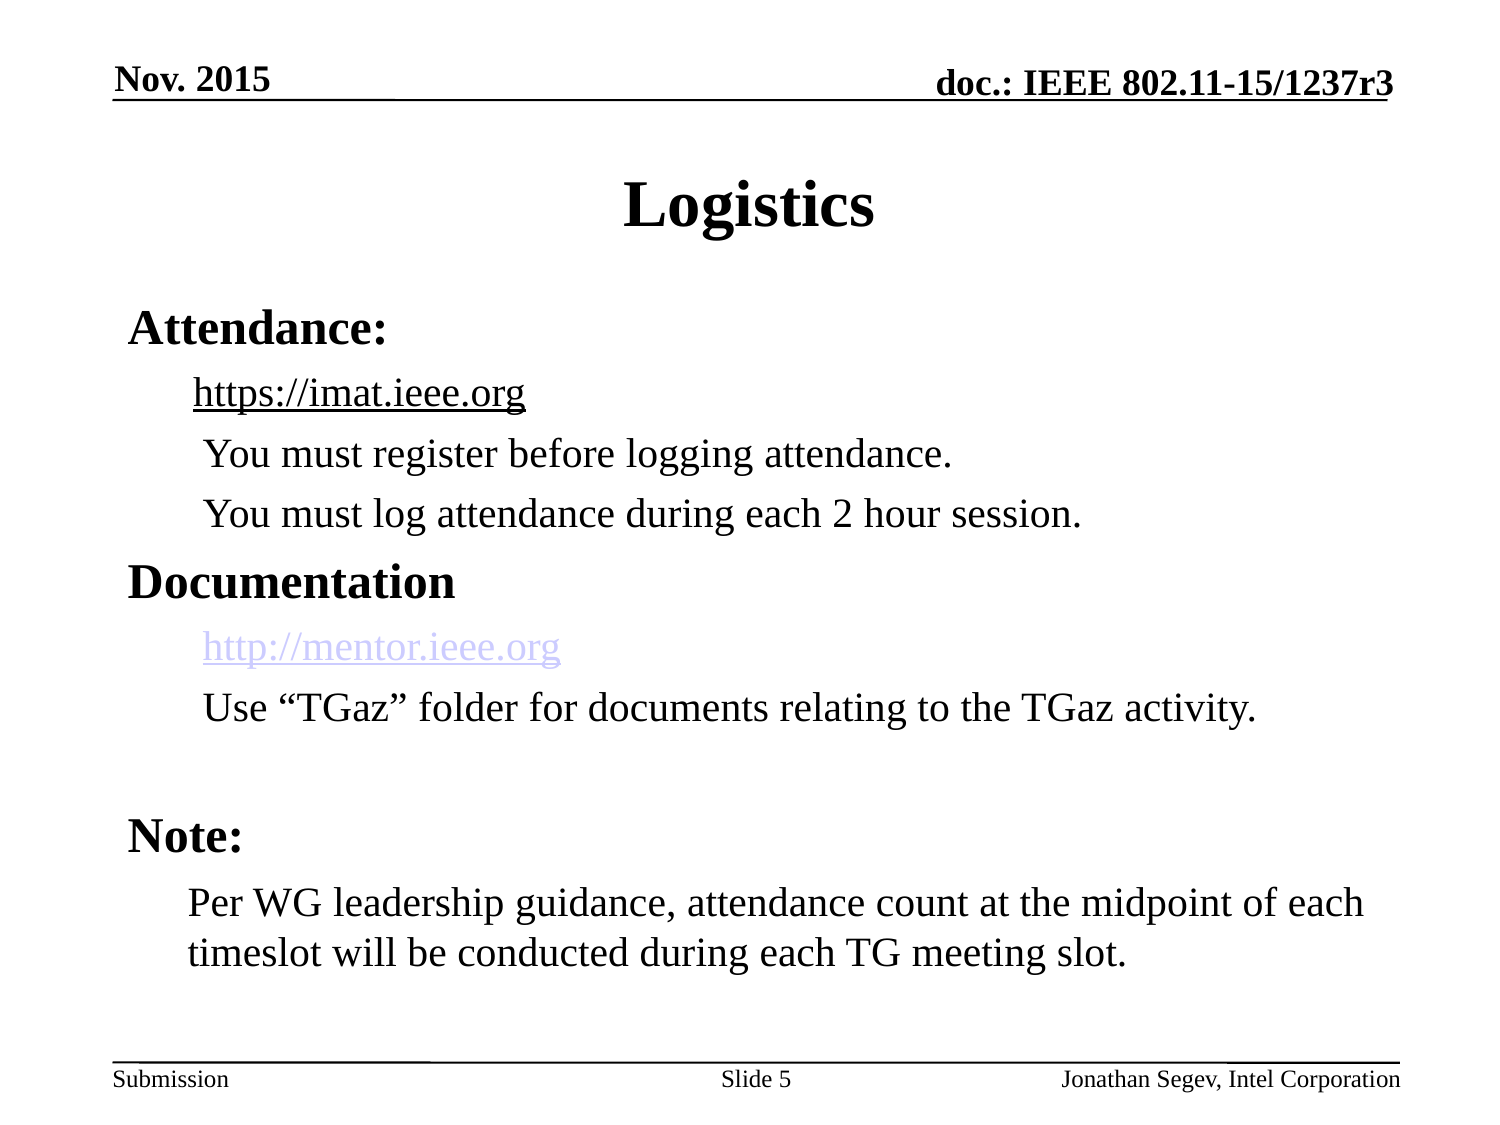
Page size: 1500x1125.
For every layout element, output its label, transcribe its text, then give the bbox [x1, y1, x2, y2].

slide_number Slide 5 [712, 1061, 800, 1123]
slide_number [114, 54, 423, 100]
title Logistics [112, 112, 1388, 286]
footer Jonathan Segev, Intel Corporation [878, 1061, 1402, 1093]
list Attendance: https://imat.ieee.org You must register before logging attendance. You must log attendance during each 2 hour session. Documentation http://mentor.ieee.org Use “TGaz” folder for documents relating to the TGaz activity. Note: Per WG leadership guidance, attendance count at the midpoint of each timeslot will be conducted during each TG meeting slot. [112, 286, 1388, 1024]
